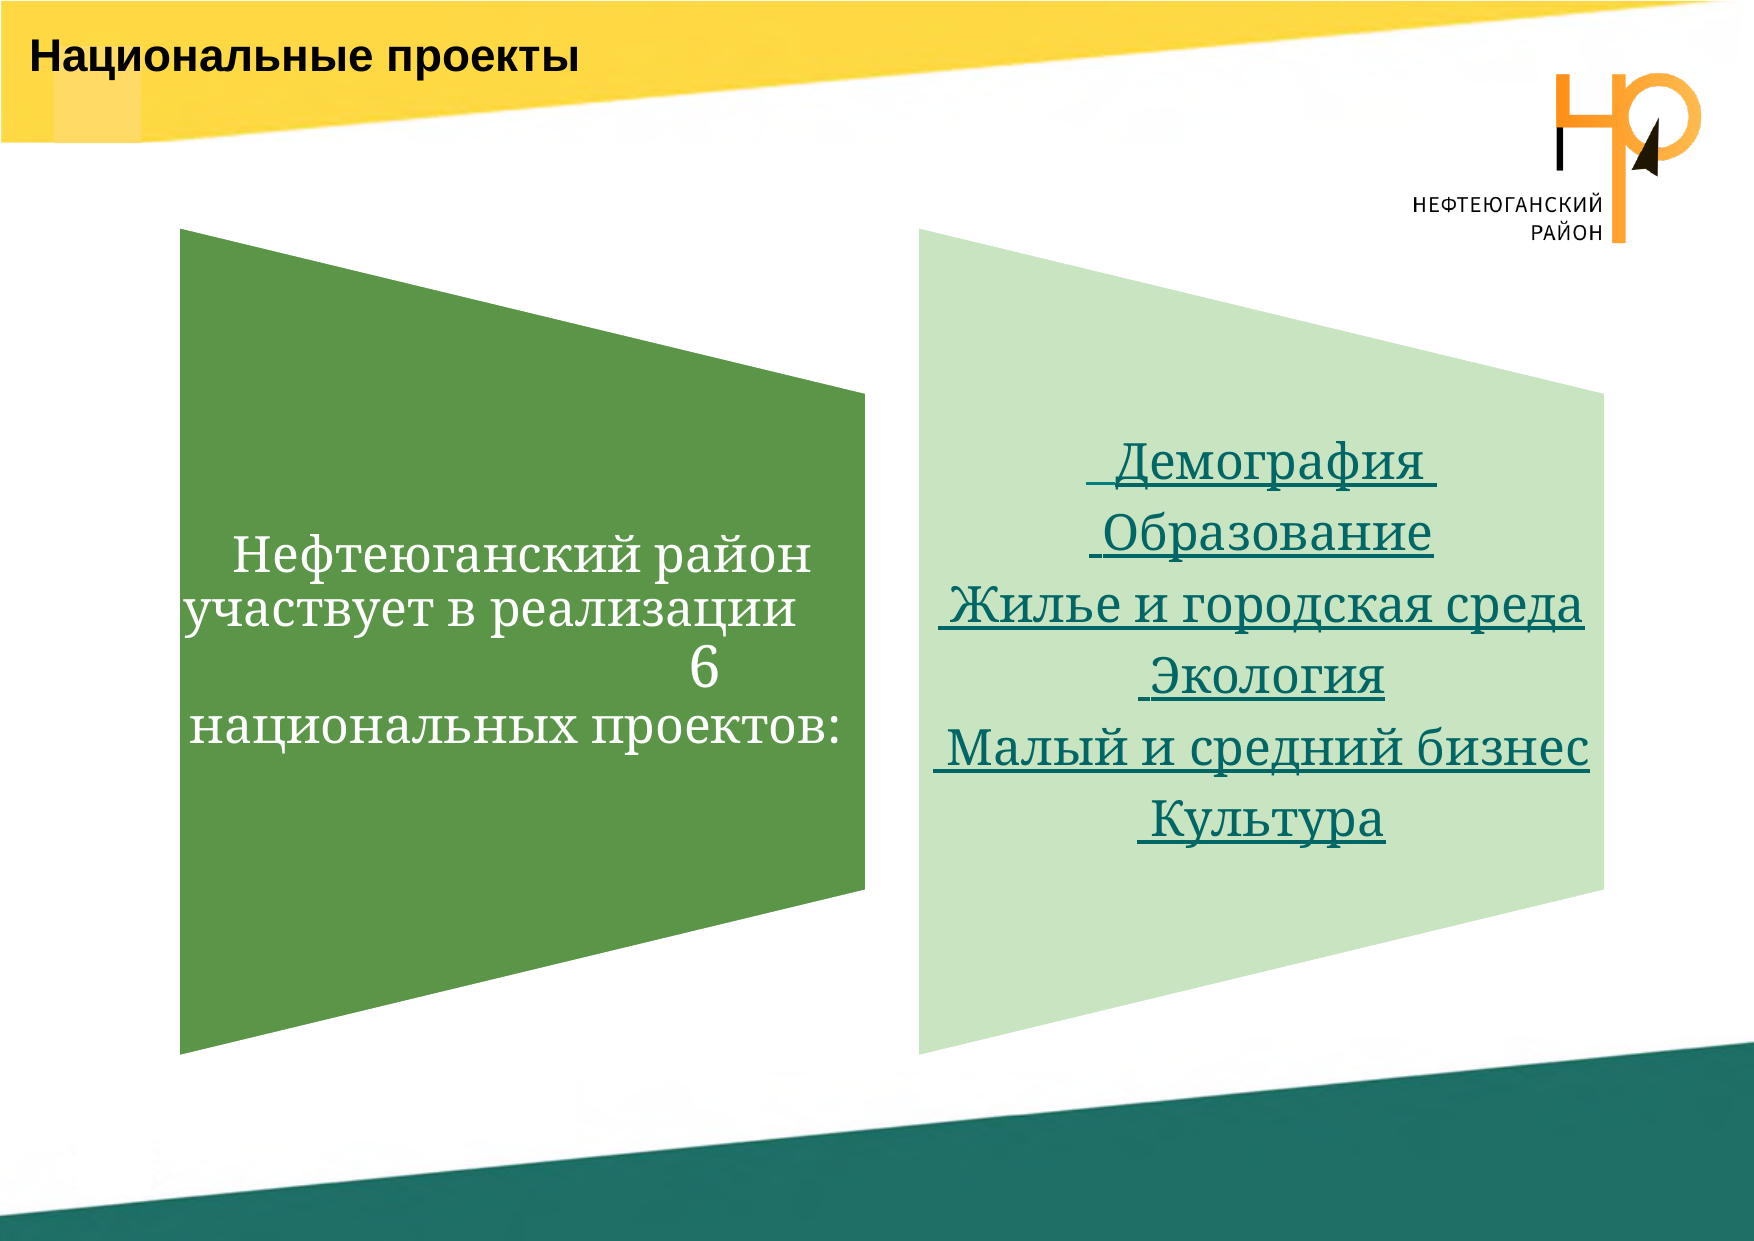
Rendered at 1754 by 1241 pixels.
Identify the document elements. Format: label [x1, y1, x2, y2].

text_box [0, 0, 1754, 144]
text_box [176, 225, 1610, 1058]
text_box [0, 932, 1754, 1241]
picture [1414, 71, 1705, 247]
